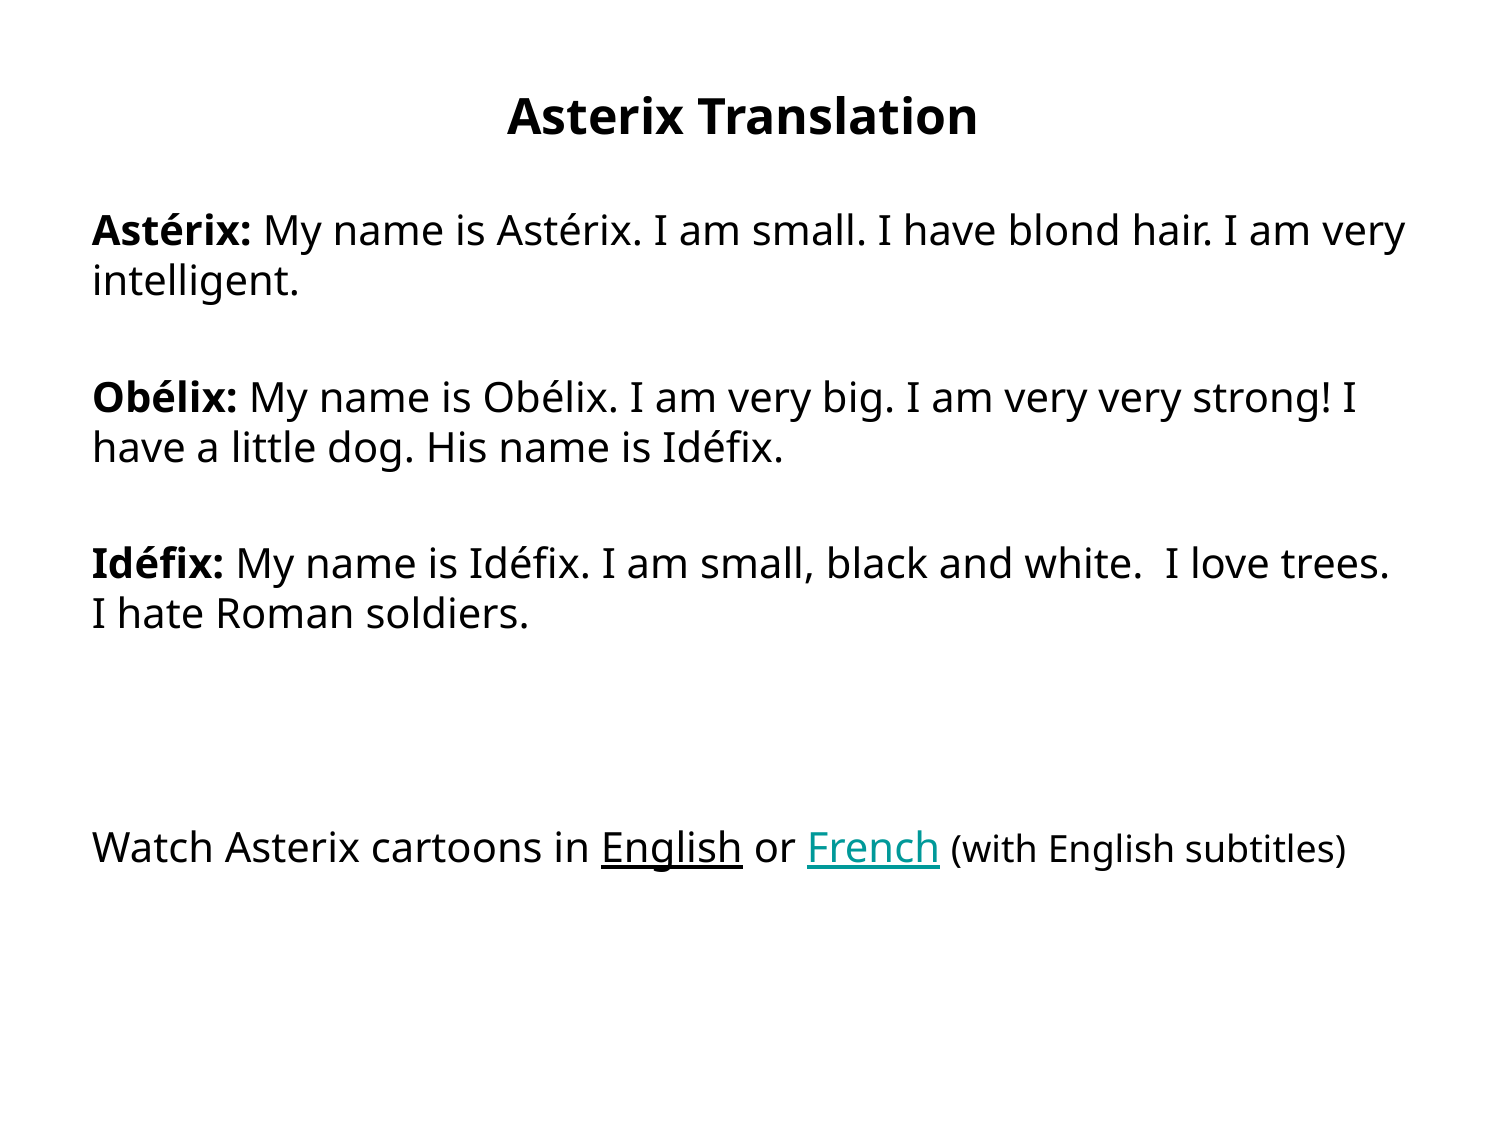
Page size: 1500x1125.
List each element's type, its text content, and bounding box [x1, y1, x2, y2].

title Asterix Translation [75, 45, 1425, 185]
list Astérix: My name is Astérix. I am small. I have blond hair. I am very intelligent. Obélix: My name is Obélix. I am very big. I am very very strong! I have a little dog. His name is Idéfix. Idéfix: My name is Idéfix. I am small, black and white. I love trees. I hate Roman soldiers. Watch Asterix cartoons in English or French (with English subtitles) [76, 196, 1427, 994]
